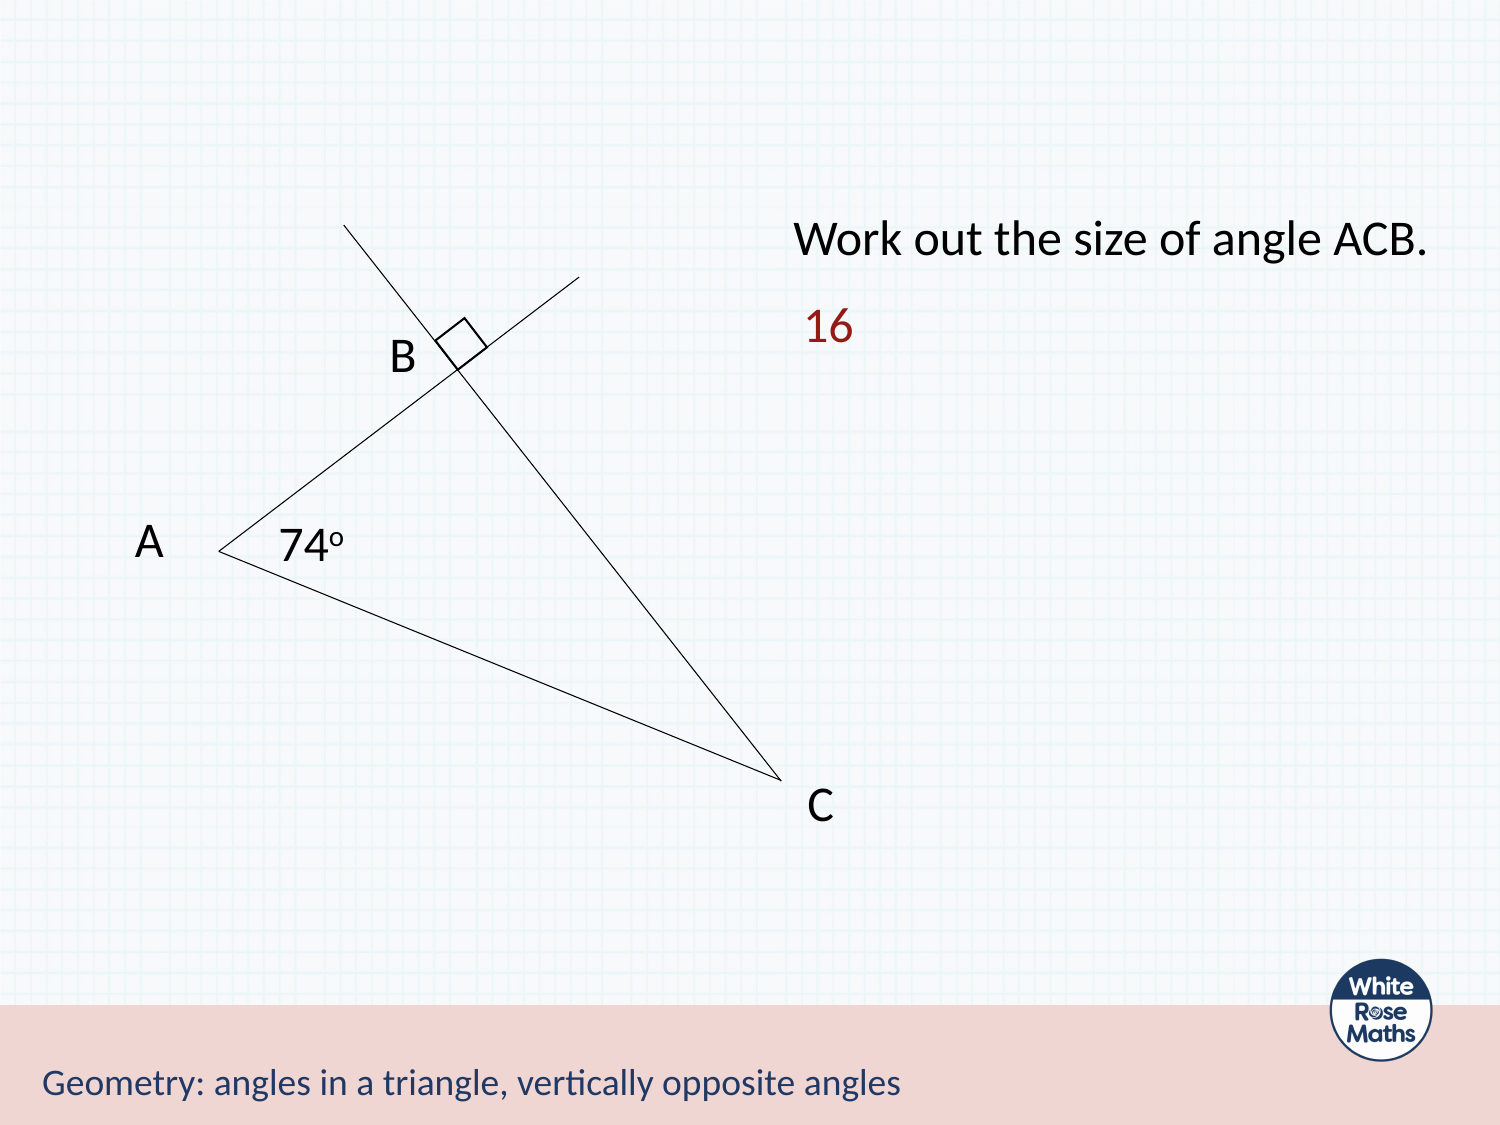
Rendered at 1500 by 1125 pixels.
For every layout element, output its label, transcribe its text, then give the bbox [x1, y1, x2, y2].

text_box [343, 224, 782, 551]
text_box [218, 551, 782, 781]
text_box Work out the size of angle ACB. [778, 197, 1444, 273]
text_box A [119, 499, 179, 575]
text_box Geometry: angles in a triangle, vertically opposite angles [26, 1053, 1328, 1108]
text_box C [792, 764, 849, 840]
picture [0, 0, 1500, 1064]
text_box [218, 277, 580, 551]
